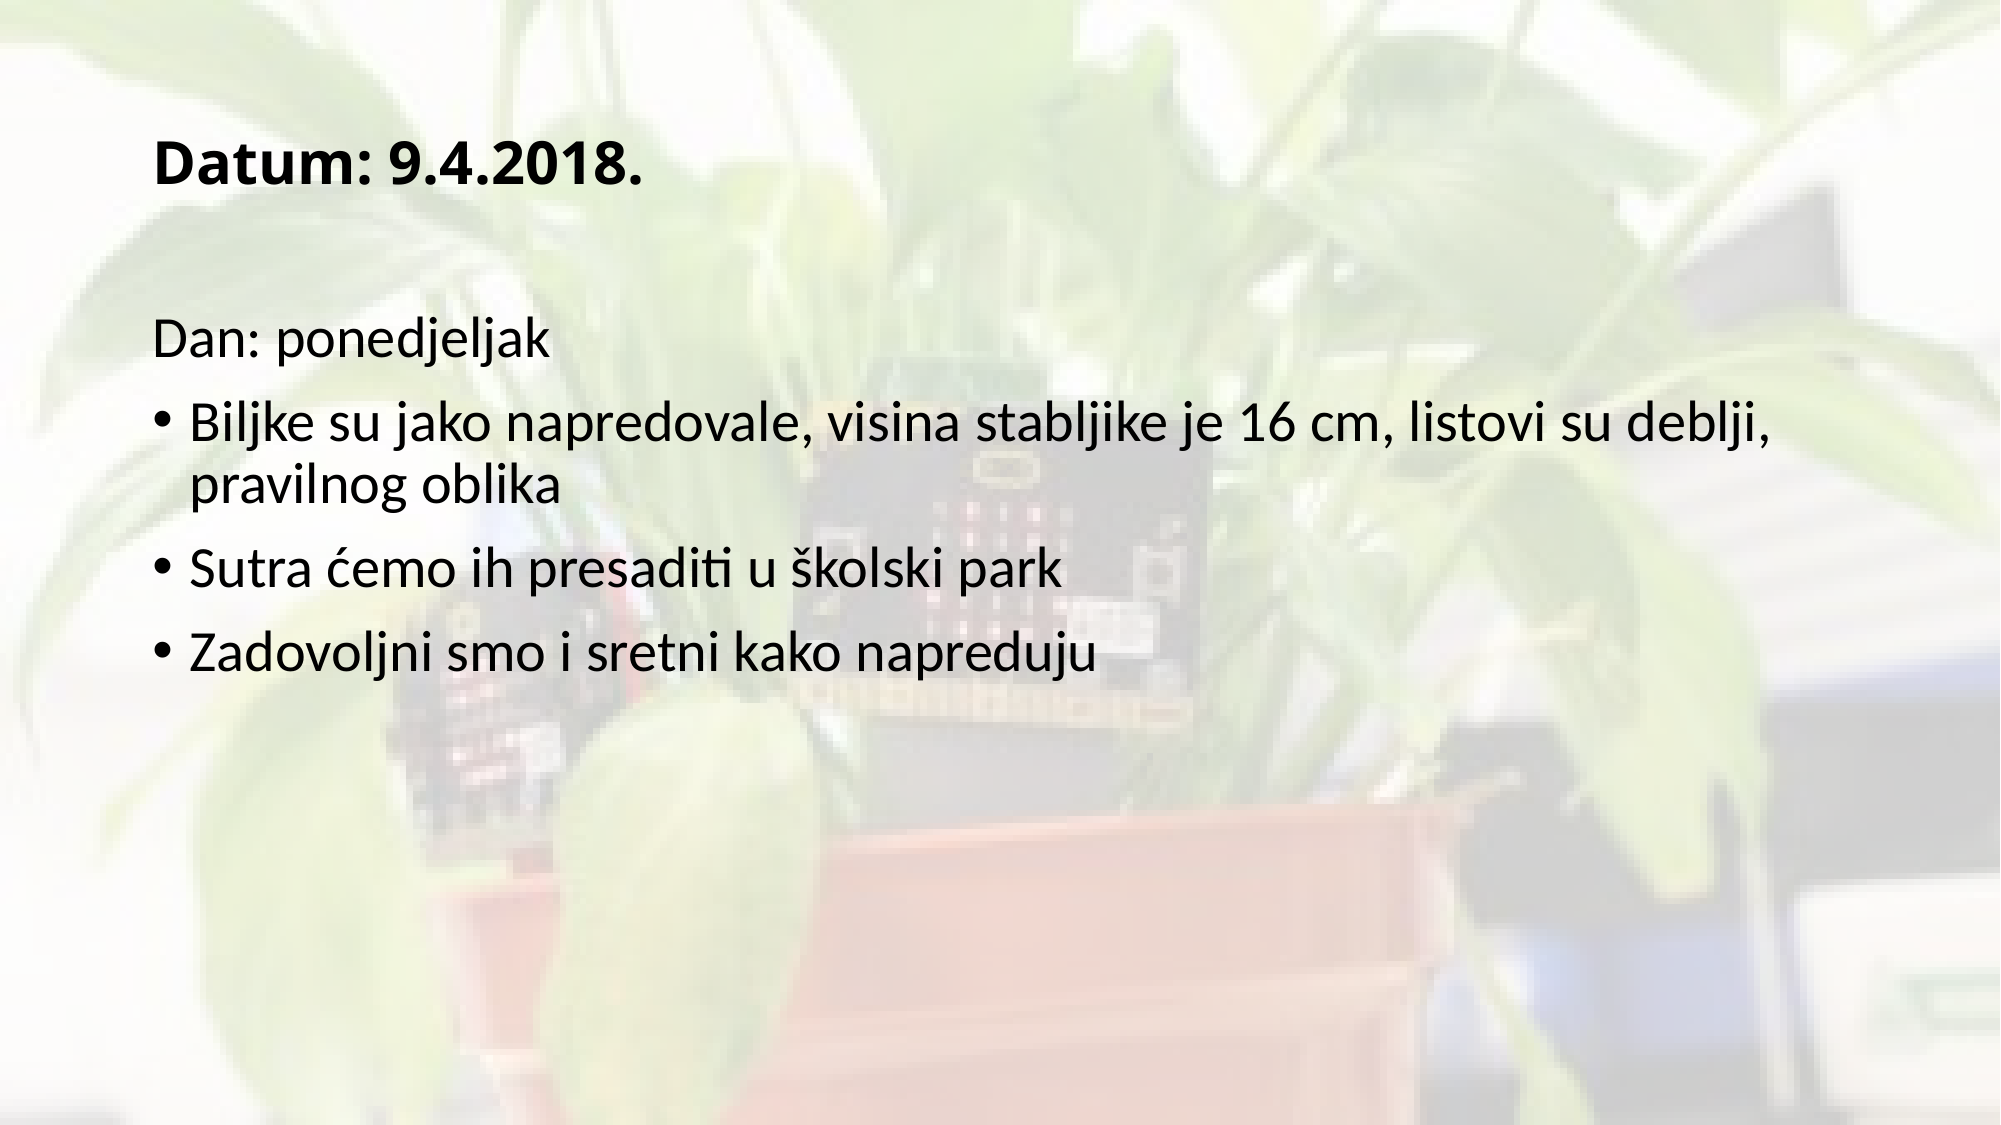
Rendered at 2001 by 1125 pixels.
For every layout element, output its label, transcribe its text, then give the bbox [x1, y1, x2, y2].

list Dan: ponedjeljak Biljke su jako napredovale, visina stabljike je 16 cm, listovi su deblji, pravilnog oblika Sutra ćemo ih presaditi u školski park Zadovoljni smo i sretni kako napreduju [137, 299, 1863, 1014]
title Datum: 9.4.2018. [137, 59, 1863, 278]
